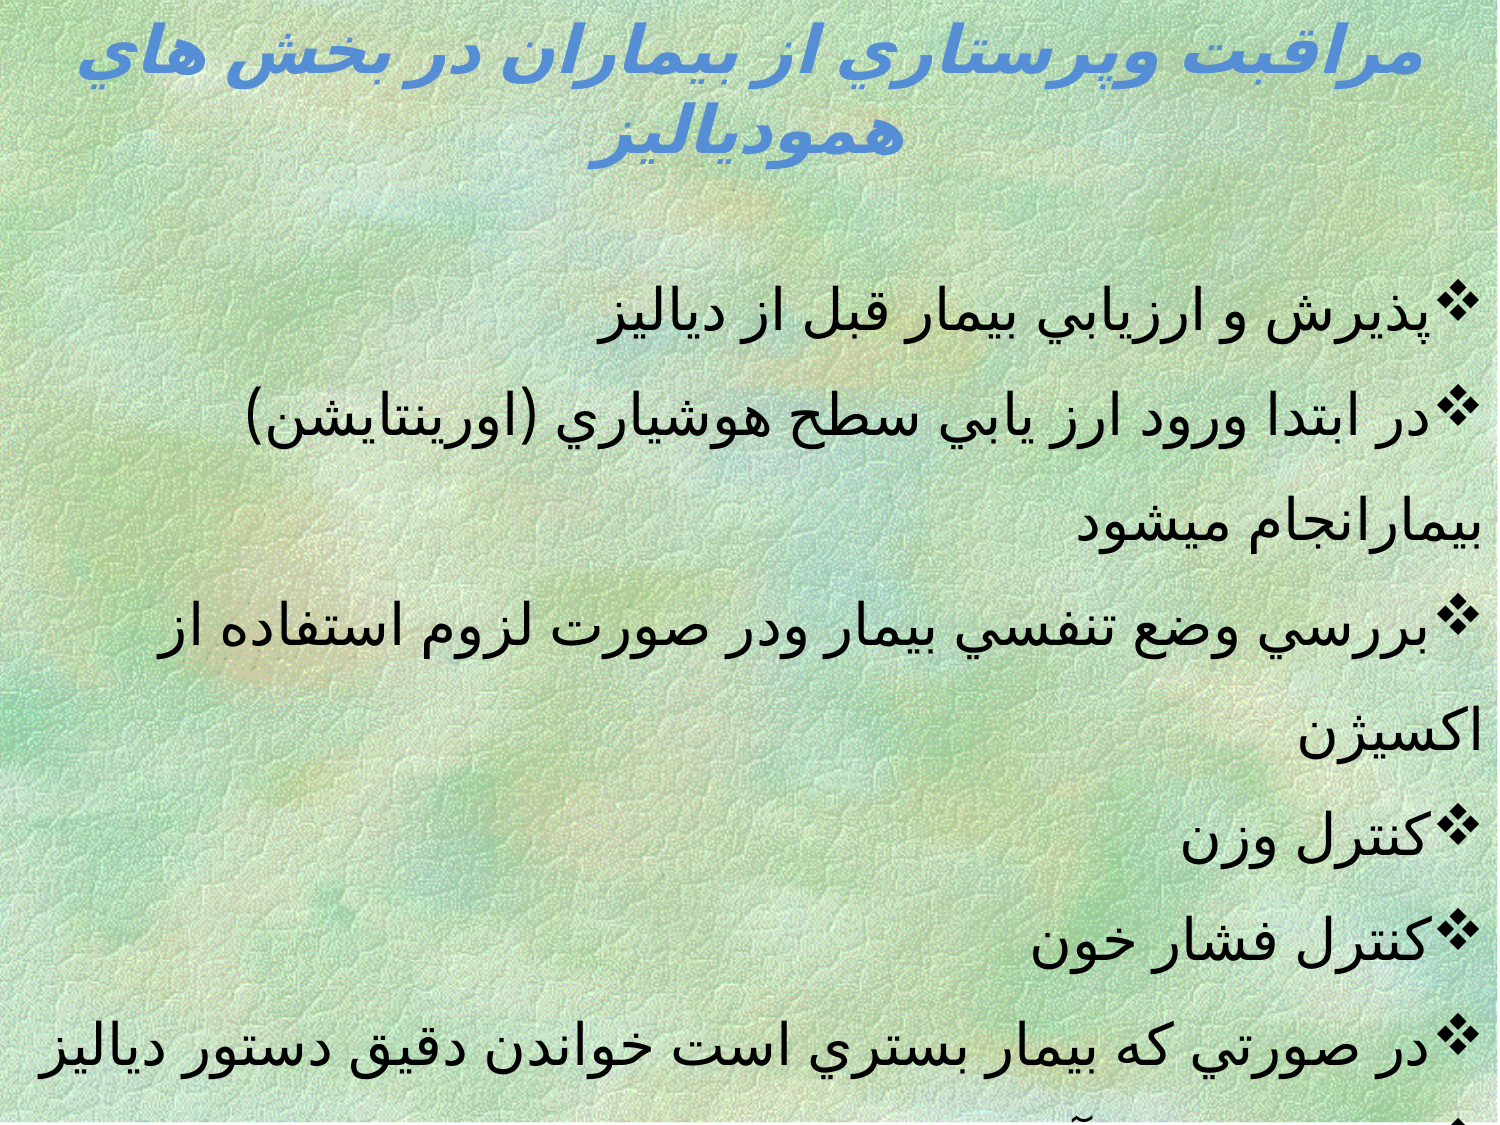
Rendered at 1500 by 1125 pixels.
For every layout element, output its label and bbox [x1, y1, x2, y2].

list [0, 0, 1500, 1125]
